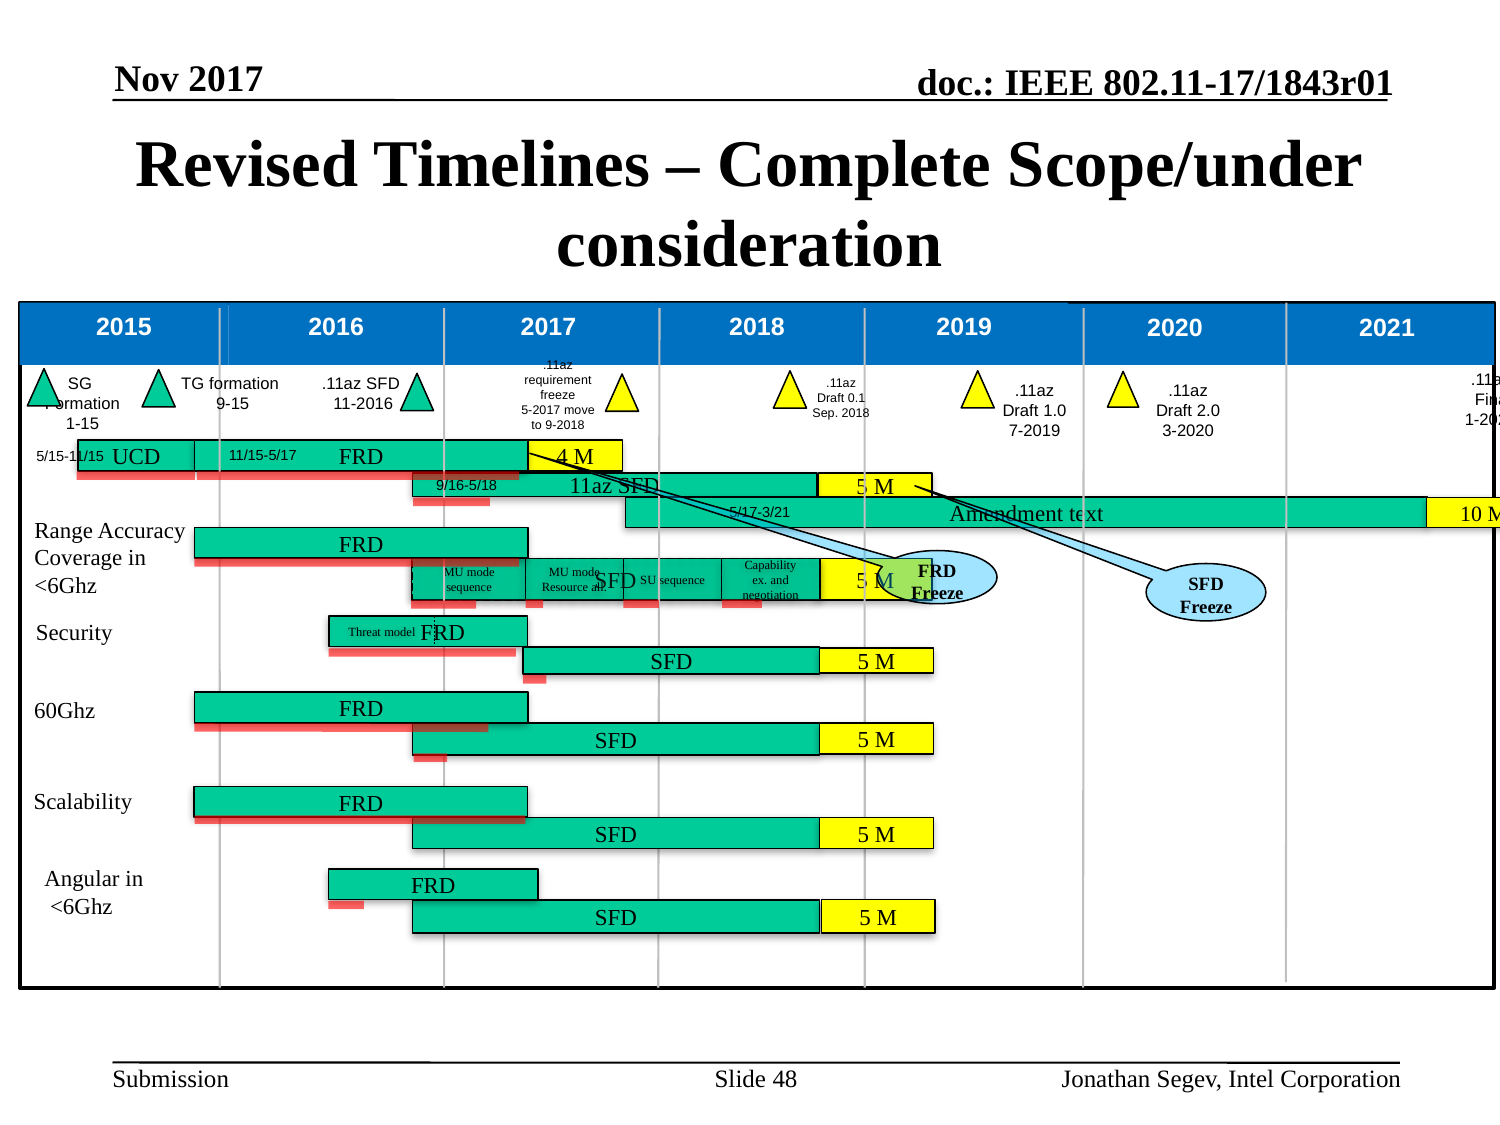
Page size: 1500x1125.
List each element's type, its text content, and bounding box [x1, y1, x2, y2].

title Revised Timelines – Complete Scope/under consideration [112, 112, 1388, 288]
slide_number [114, 54, 423, 100]
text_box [11, 302, 1500, 988]
footer Jonathan Segev, Intel Corporation [878, 1061, 1402, 1093]
slide_number Slide 48 [712, 1061, 800, 1123]
